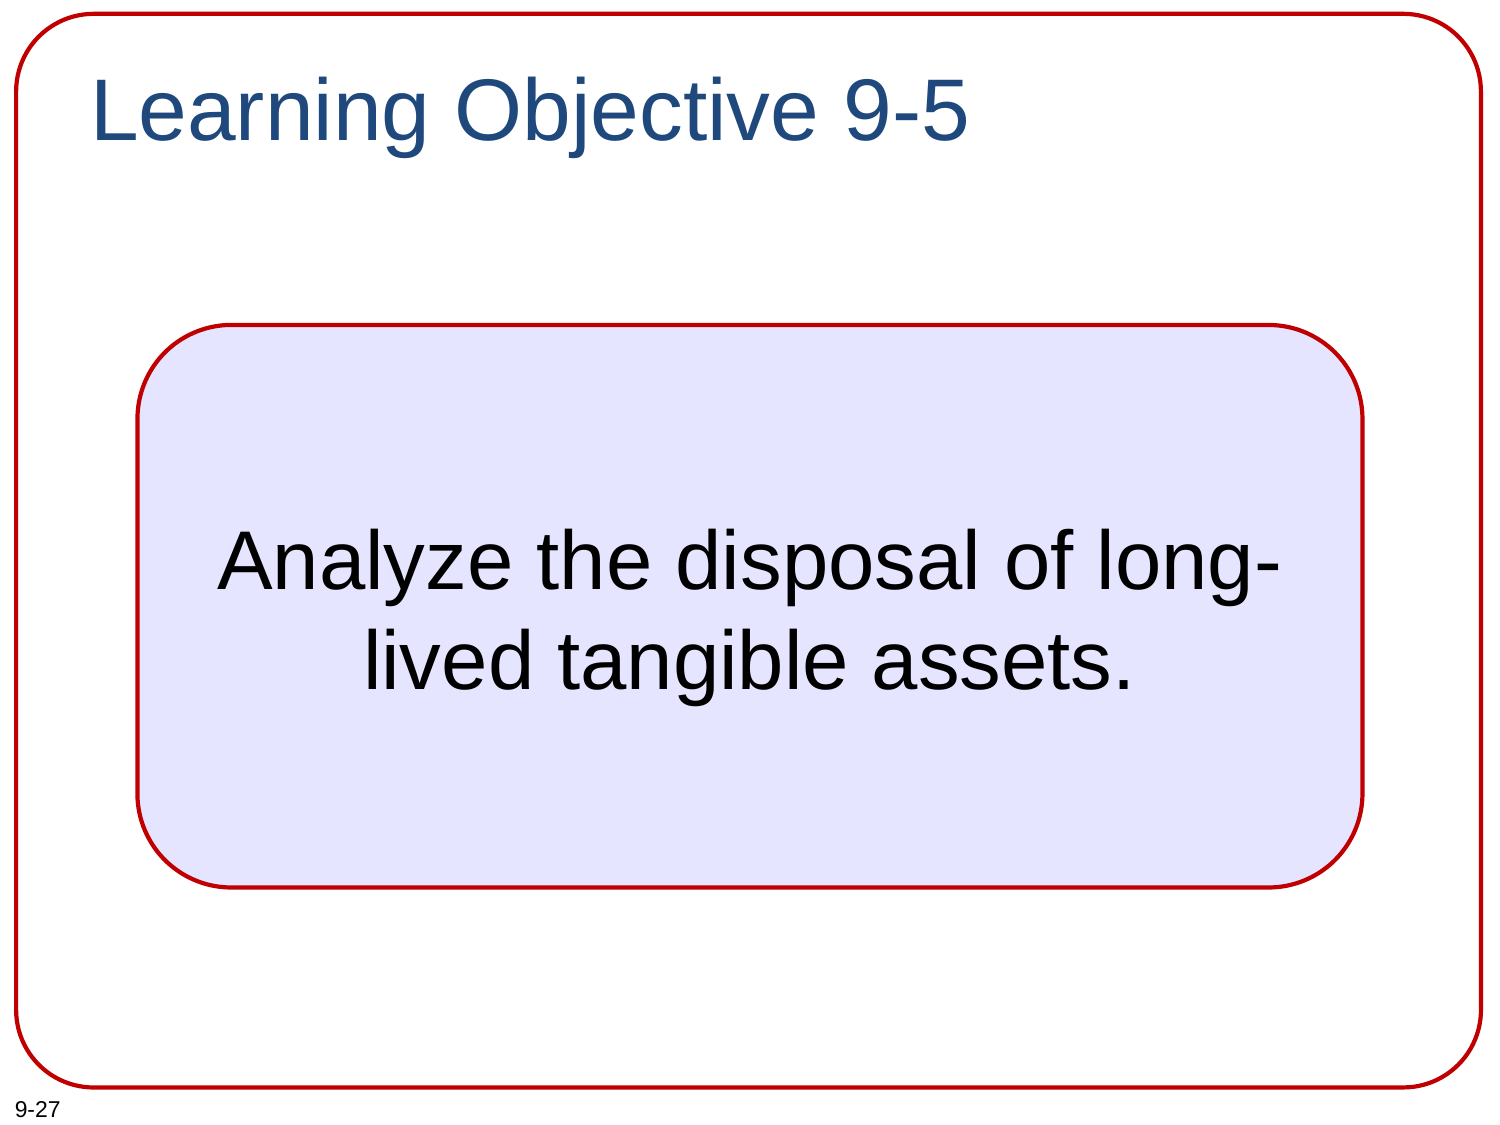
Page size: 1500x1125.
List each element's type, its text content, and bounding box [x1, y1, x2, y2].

text_box Analyze the disposal of long-lived tangible assets. [135, 322, 1365, 890]
title Learning Objective 9-5 [74, 45, 1426, 233]
